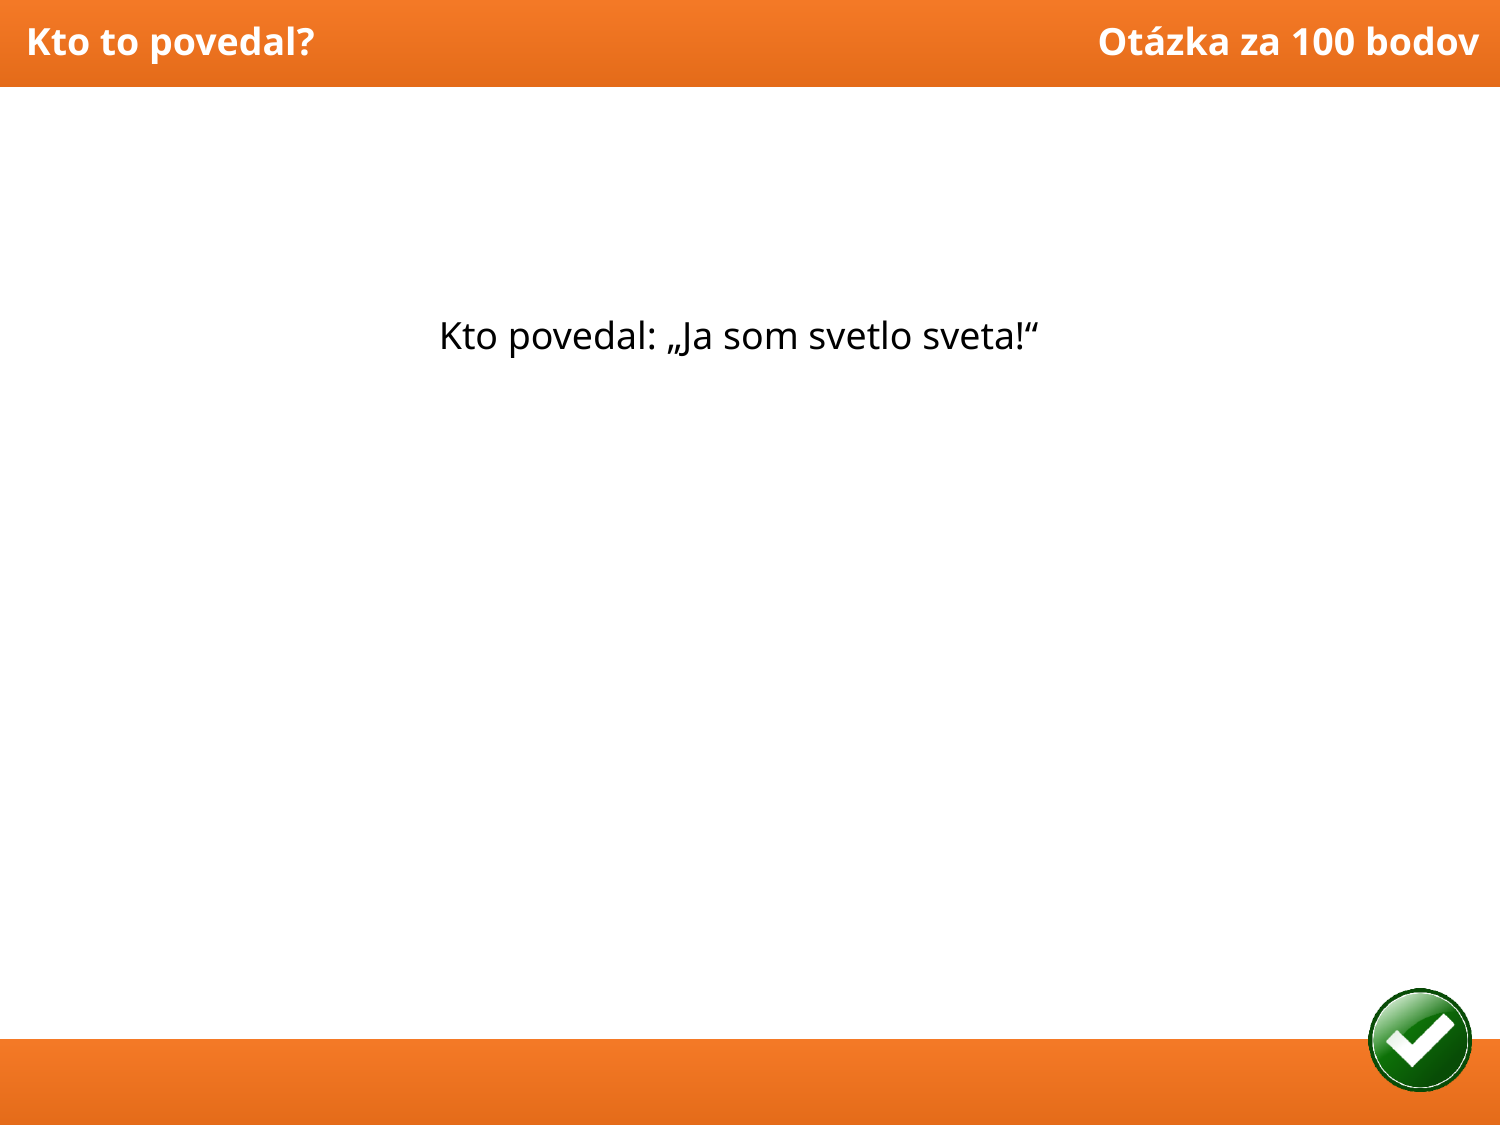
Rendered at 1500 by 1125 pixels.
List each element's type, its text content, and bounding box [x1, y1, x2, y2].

text_box Kto povedal: „Ja som svetlo sveta!“ [109, 304, 1369, 365]
picture [1368, 988, 1472, 1092]
text_box [0, 1039, 1500, 1125]
text_box Otázka za 100 bodov [1082, 11, 1495, 71]
text_box Kto to povedal? [11, 10, 453, 71]
text_box [0, 0, 1500, 87]
